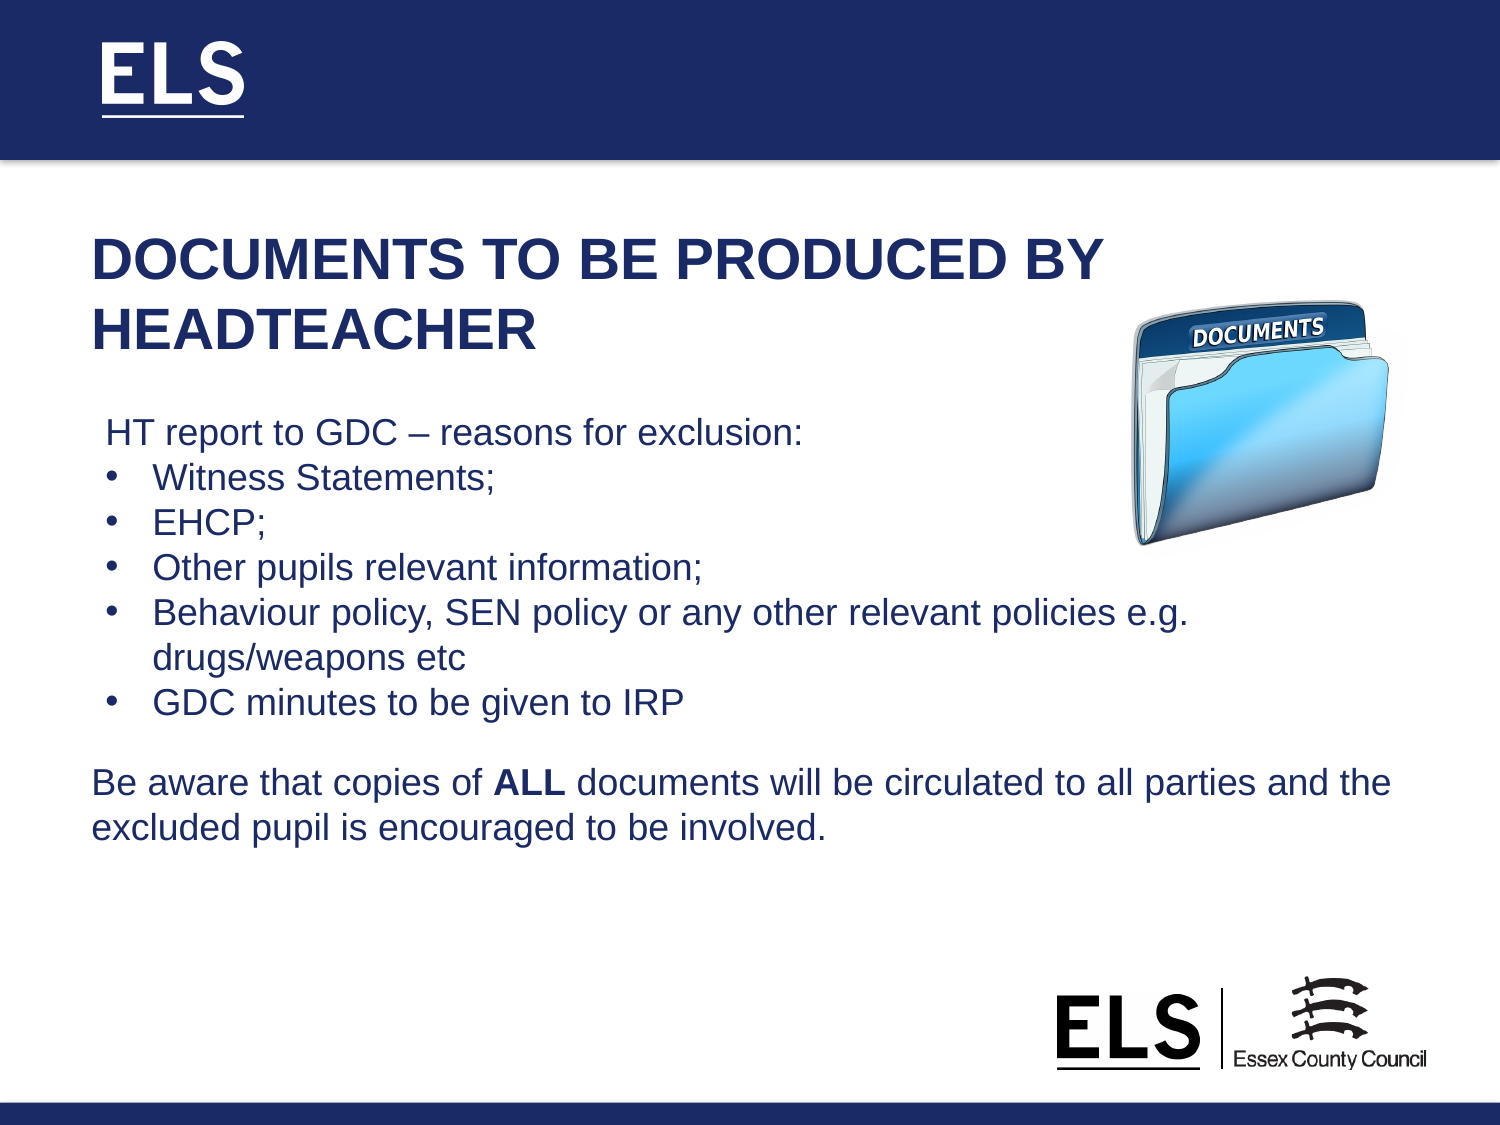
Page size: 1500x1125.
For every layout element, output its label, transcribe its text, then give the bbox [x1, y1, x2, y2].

text_box HT report to GDC – reasons for exclusion: Witness Statements; EHCP; Other pupils relevant information; Behaviour policy, SEN policy or any other relevant policies e.g. drugs/weapons etc GDC minutes to be given to IRP [90, 400, 1412, 731]
subtitle DOCUMENTS TO BE PRODUCED BY HEADTEACHER [76, 213, 1435, 363]
picture [1057, 994, 1200, 1070]
picture [102, 41, 244, 118]
picture [1124, 299, 1412, 563]
text_box Be aware that copies of ALL documents will be circulated to all parties and the excluded pupil is encouraged to be involved. [76, 750, 1412, 856]
